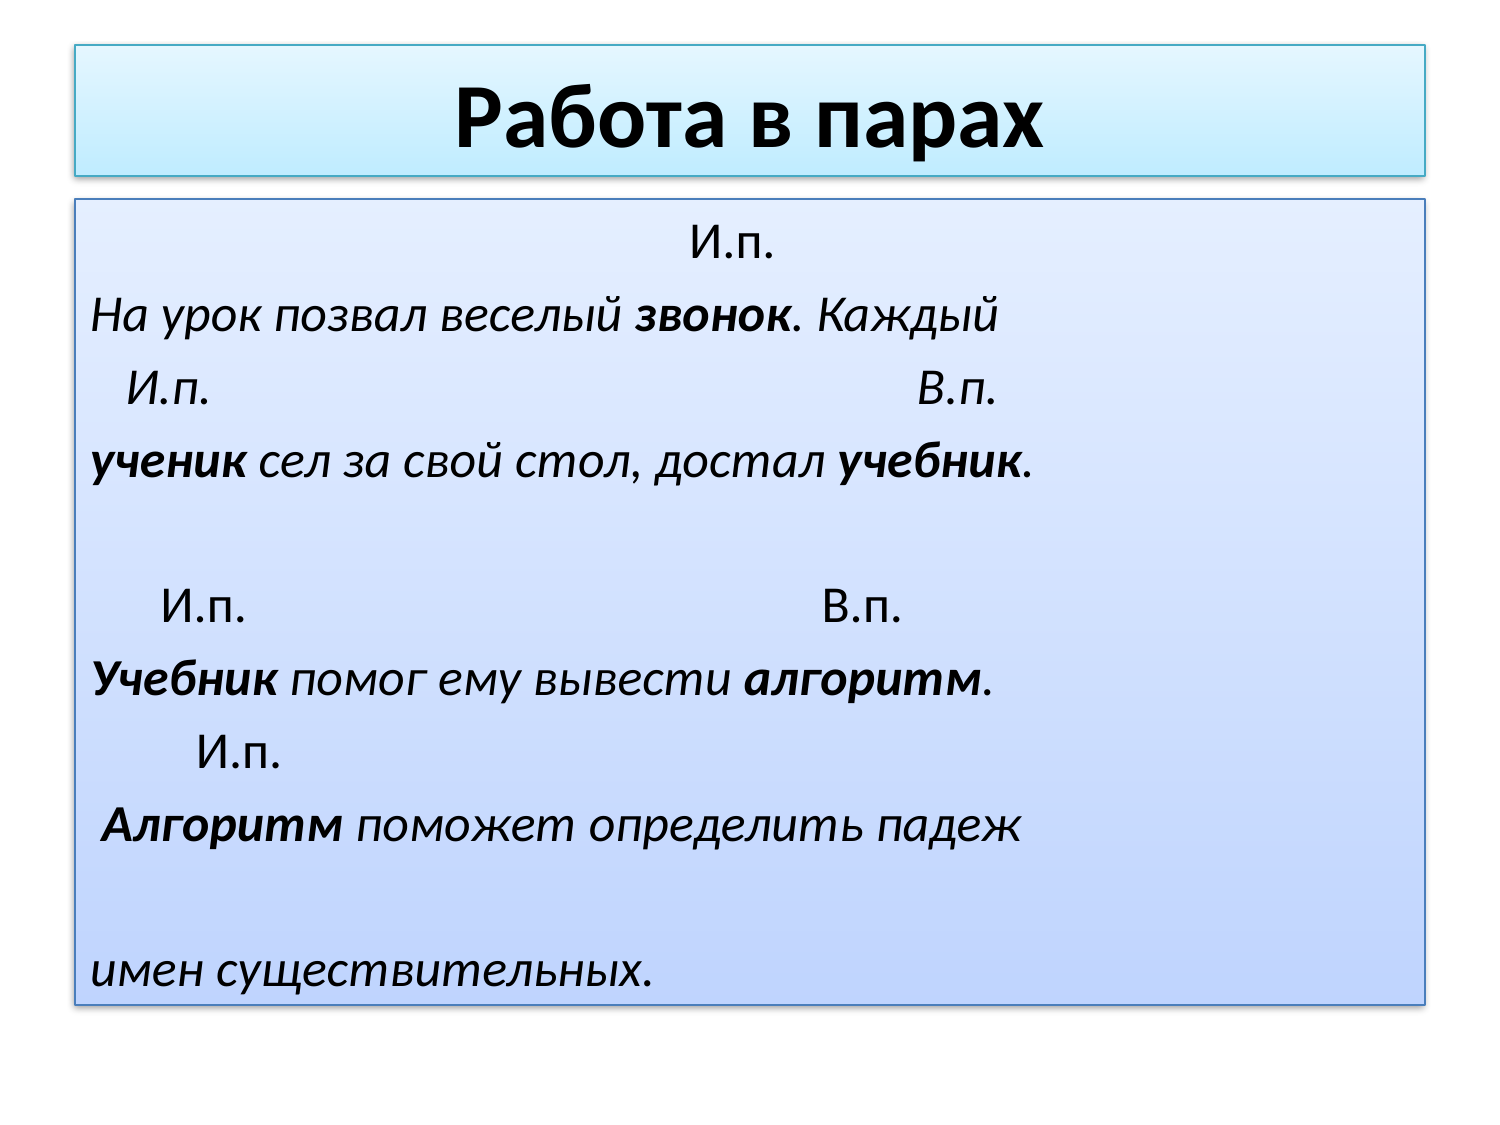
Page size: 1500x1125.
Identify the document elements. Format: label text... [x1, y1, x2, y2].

list И.п. На урок позвал веселый звонок. Каждый И.п. В.п. ученик сел за свой стол, достал учебник. И.п. В.п. Учебник помог ему вывести алгоритм. И.п. Алгоритм поможет определить падеж имен существительных. [74, 198, 1426, 1006]
title Работа в парах [74, 44, 1426, 177]
